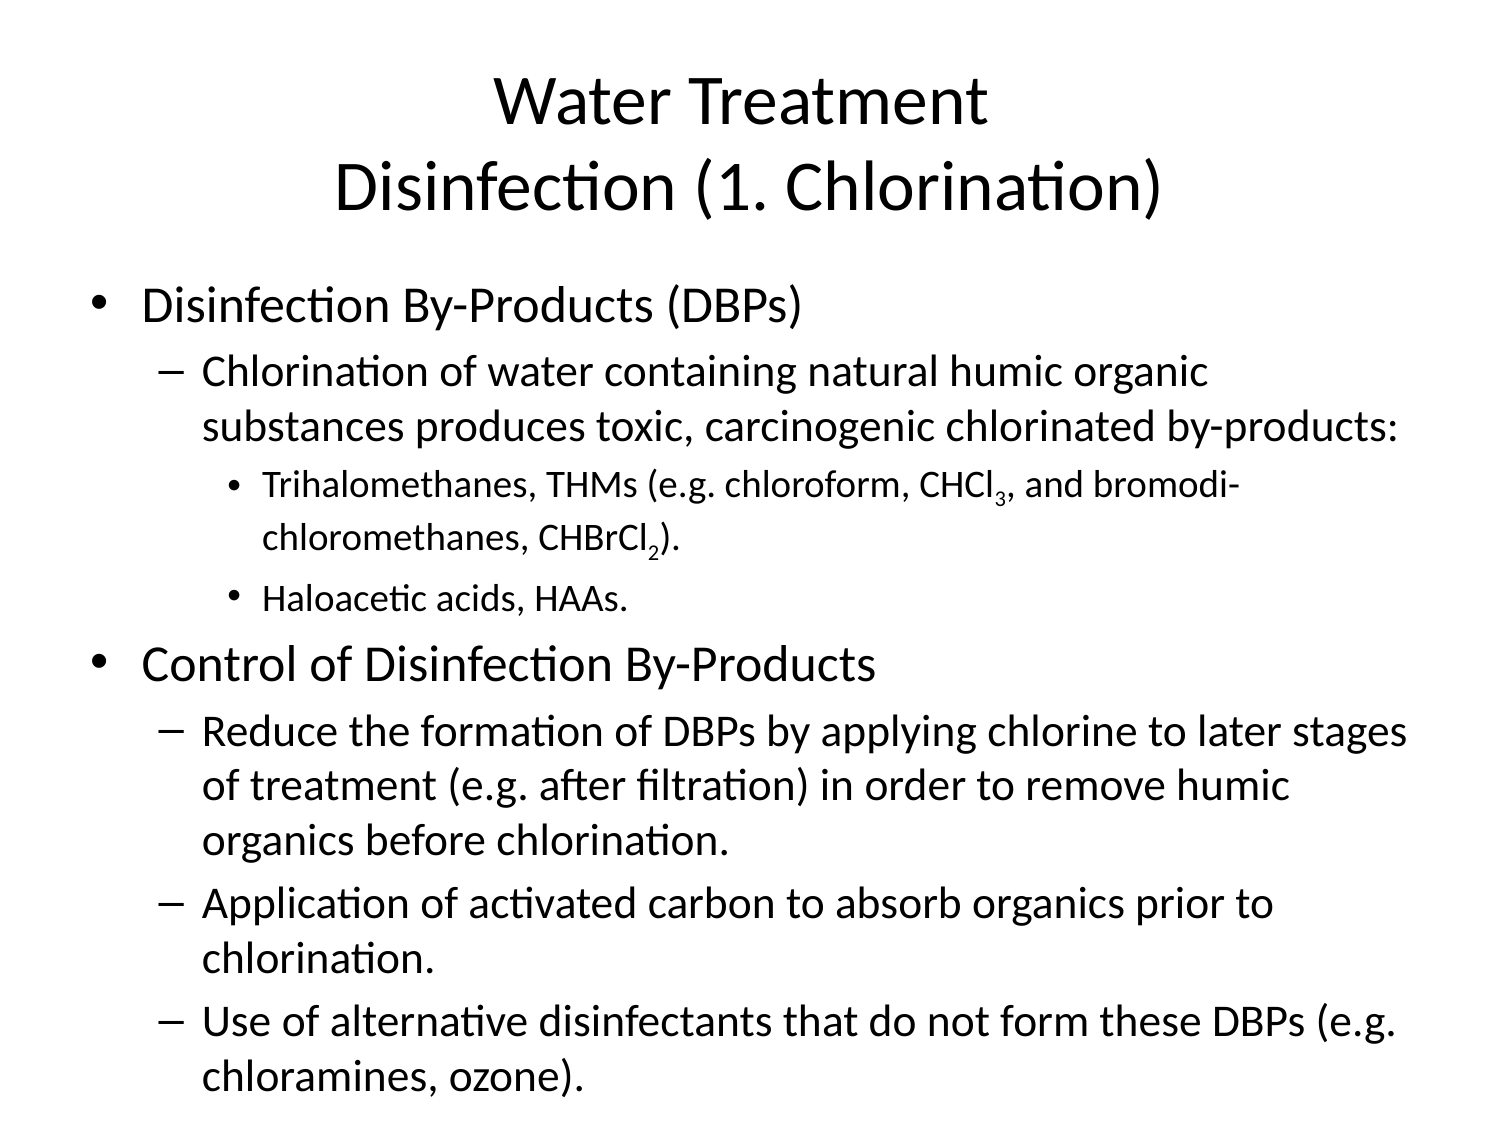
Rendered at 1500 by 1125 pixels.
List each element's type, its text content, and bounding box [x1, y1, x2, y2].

title Water Treatment Disinfection (1. Chlorination) [75, 45, 1425, 233]
list Disinfection By-Products (DBPs) Chlorination of water containing natural humic organic substances produces toxic, carcinogenic chlorinated by-products: Trihalomethanes, THMs (e.g. chloroform, CHCl3, and bromodi-chloromethanes, CHBrCl2). Haloacetic acids, HAAs. Control of Disinfection By-Products Reduce the formation of DBPs by applying chlorine to later stages of treatment (e.g. after filtration) in order to remove humic organics before chlorination. Application of activated carbon to absorb organics prior to chlorination. Use of alternative disinfectants that do not form these DBPs (e.g. chloramines, ozone). [75, 262, 1425, 1125]
